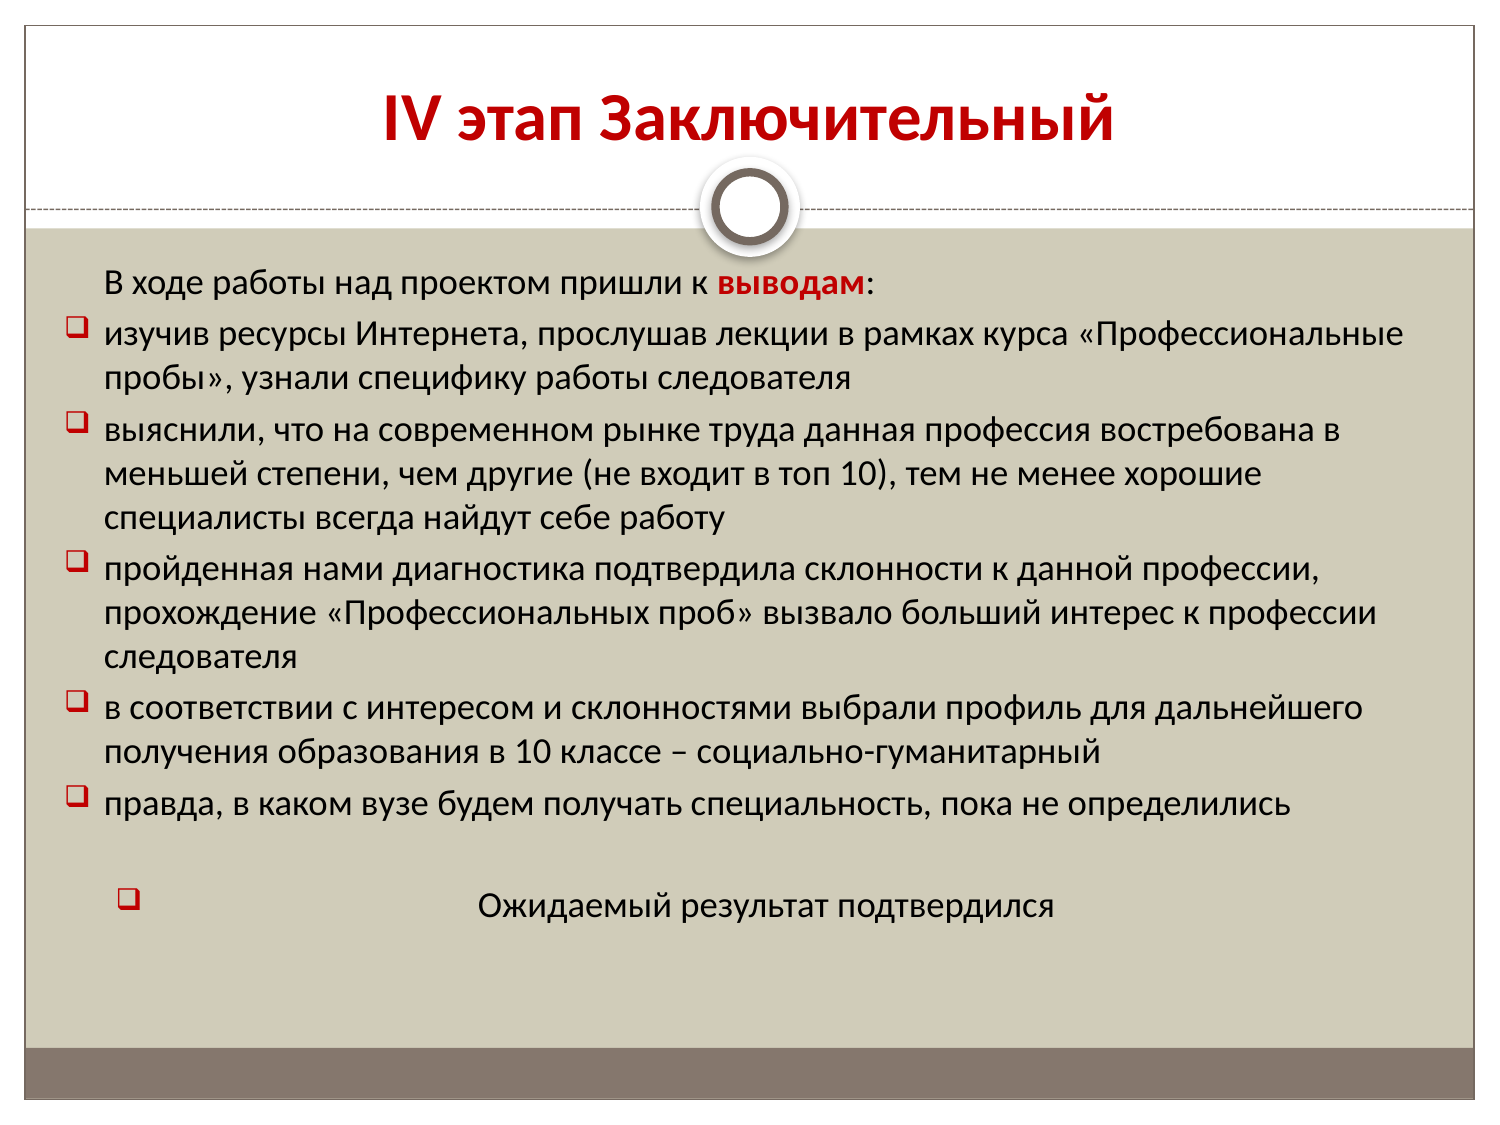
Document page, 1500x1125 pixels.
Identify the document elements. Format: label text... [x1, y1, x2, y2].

list В ходе работы над проектом пришли к выводам: изучив ресурсы Интернета, прослушав лекции в рамках курса «Профессиональные пробы», узнали специфику работы следователя выяснили, что на современном рынке труда данная профессия востребована в меньшей степени, чем другие (не входит в топ 10), тем не менее хорошие специалисты всегда найдут себе работу пройденная нами диагностика подтвердила склонности к данной профессии, прохождение «Профессиональных проб» вызвало больший интерес к профессии следователя в соответствии с интересом и склонностями выбрали профиль для дальнейшего получения образования в 10 классе – социально-гуманитарный правда, в каком вузе будем получать специальность, пока не определились Ожидаемый результат подтвердился [49, 250, 1445, 1001]
title IV этап Заключительный [49, 37, 1450, 162]
